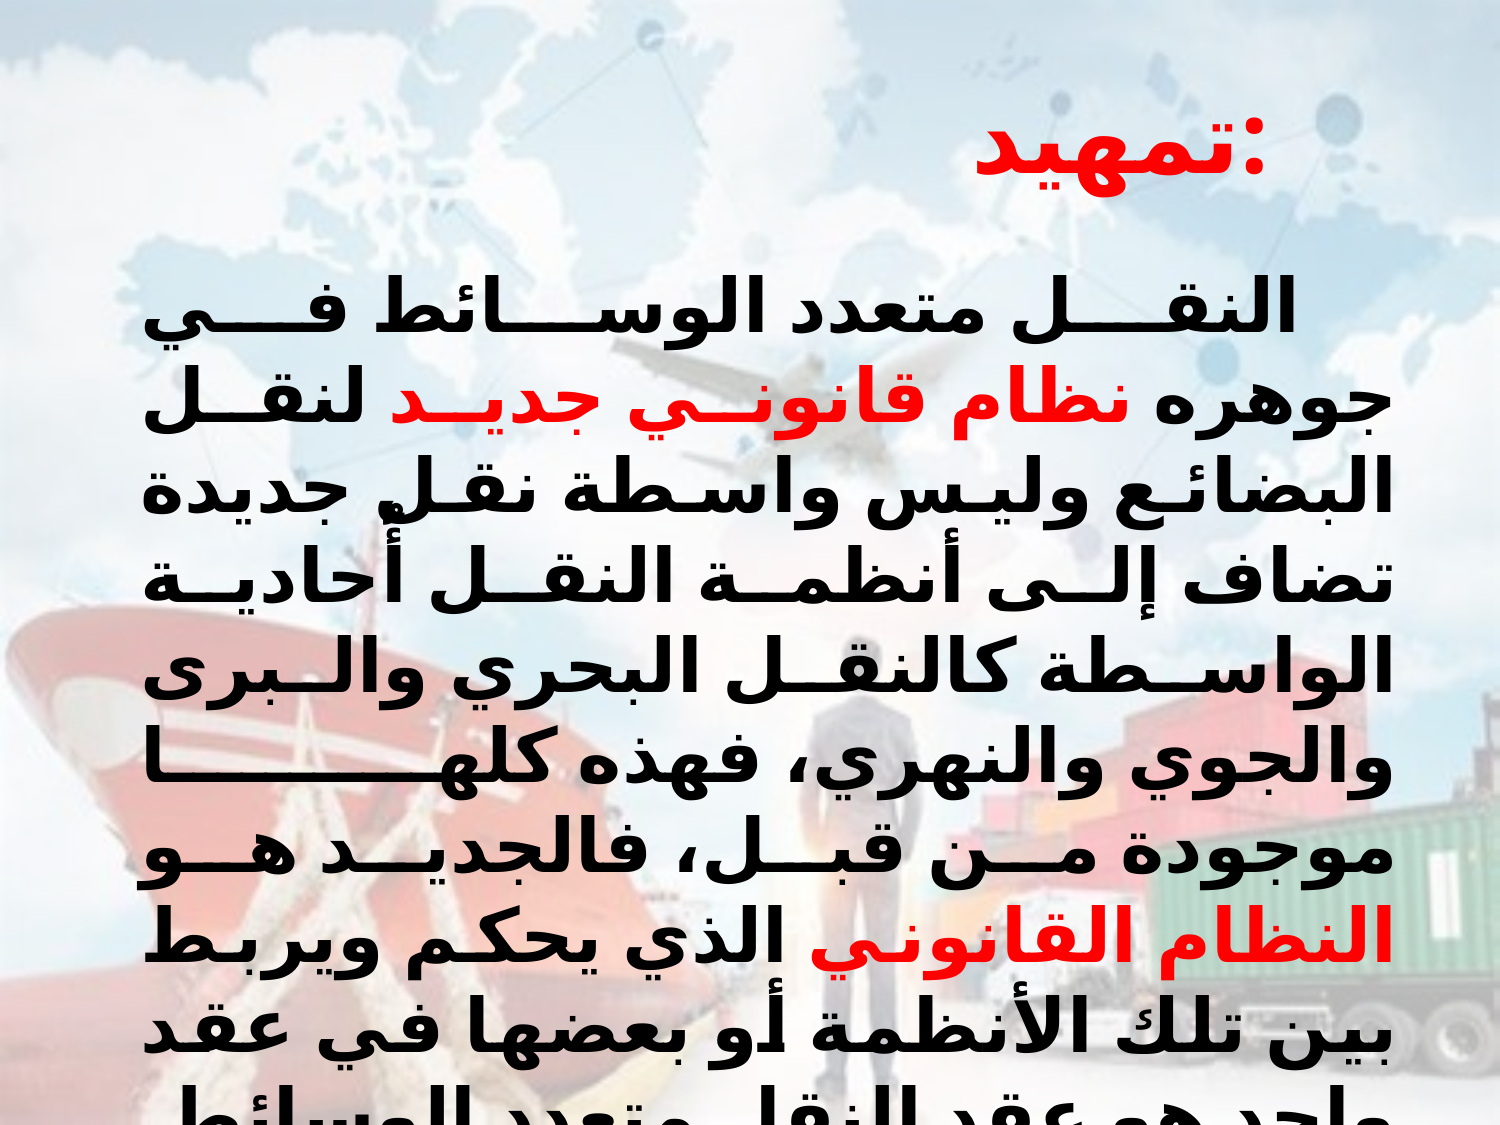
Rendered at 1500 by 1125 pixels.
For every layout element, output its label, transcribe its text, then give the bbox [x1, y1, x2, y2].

text_box تمهيد: [956, 66, 1284, 201]
list النقل متعدد الوسائط في جوهره نظام قانوني جديد لنقل البضائع وليس واسطة نقل جديدة تضاف إلى أنظمة النقل أُحادية الواسطة كالنقل البحري والبرى والجوي والنهري، فهذه كلها موجودة من قبل، فالجديد هو النظام القانوني الذي يحكم ويربط بين تلك الأنظمة أو بعضها في عقد واحد هو عقد النقل متعدد الوسائط. [125, 249, 1413, 750]
